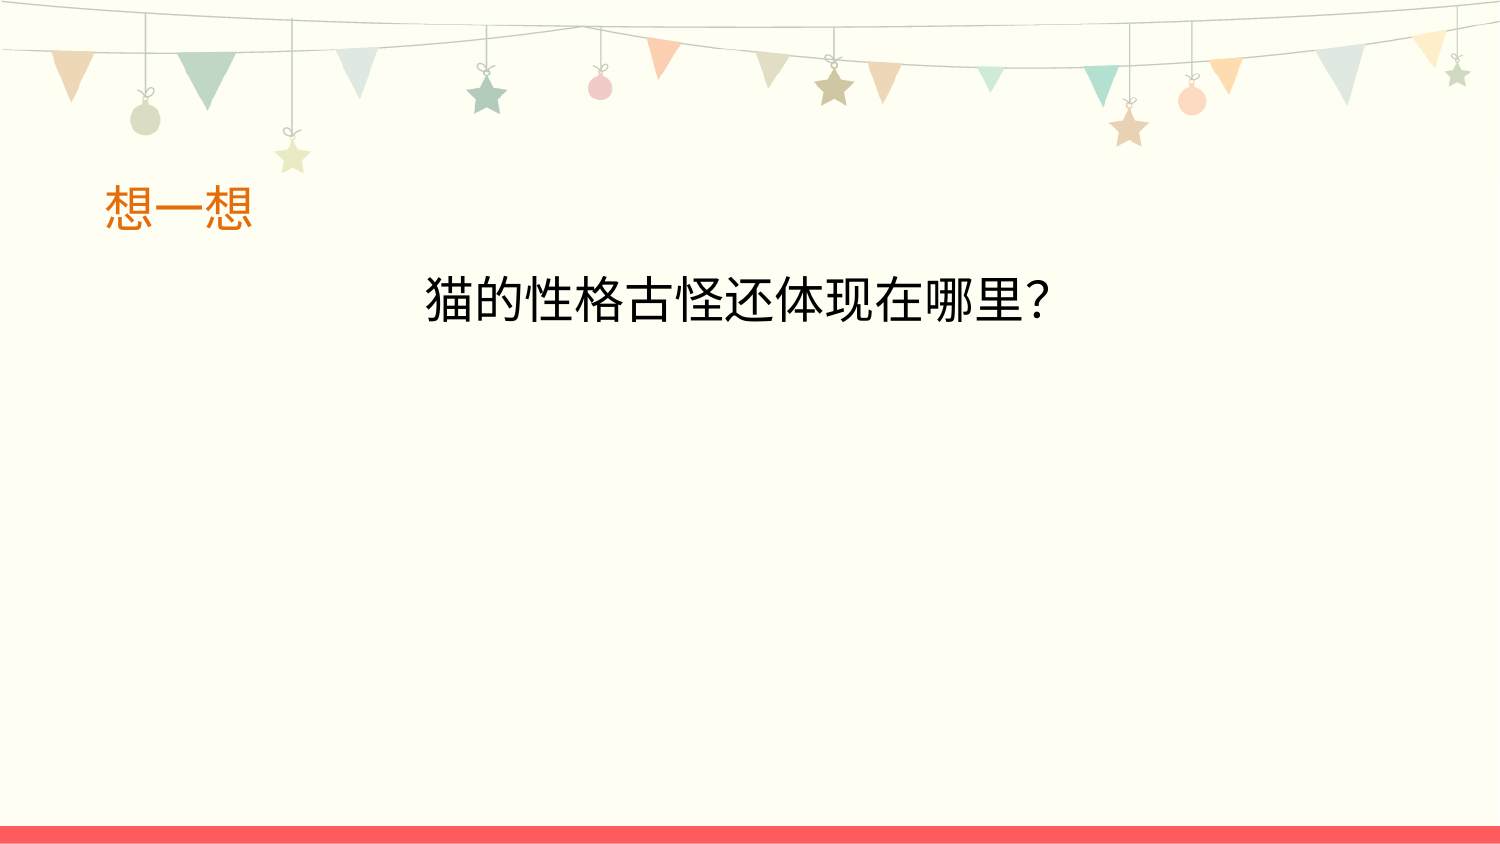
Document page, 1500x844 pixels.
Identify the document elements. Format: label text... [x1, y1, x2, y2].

text_box 想一想 [90, 170, 270, 246]
text_box 猫的性格古怪还体现在哪里？ [410, 260, 1090, 336]
